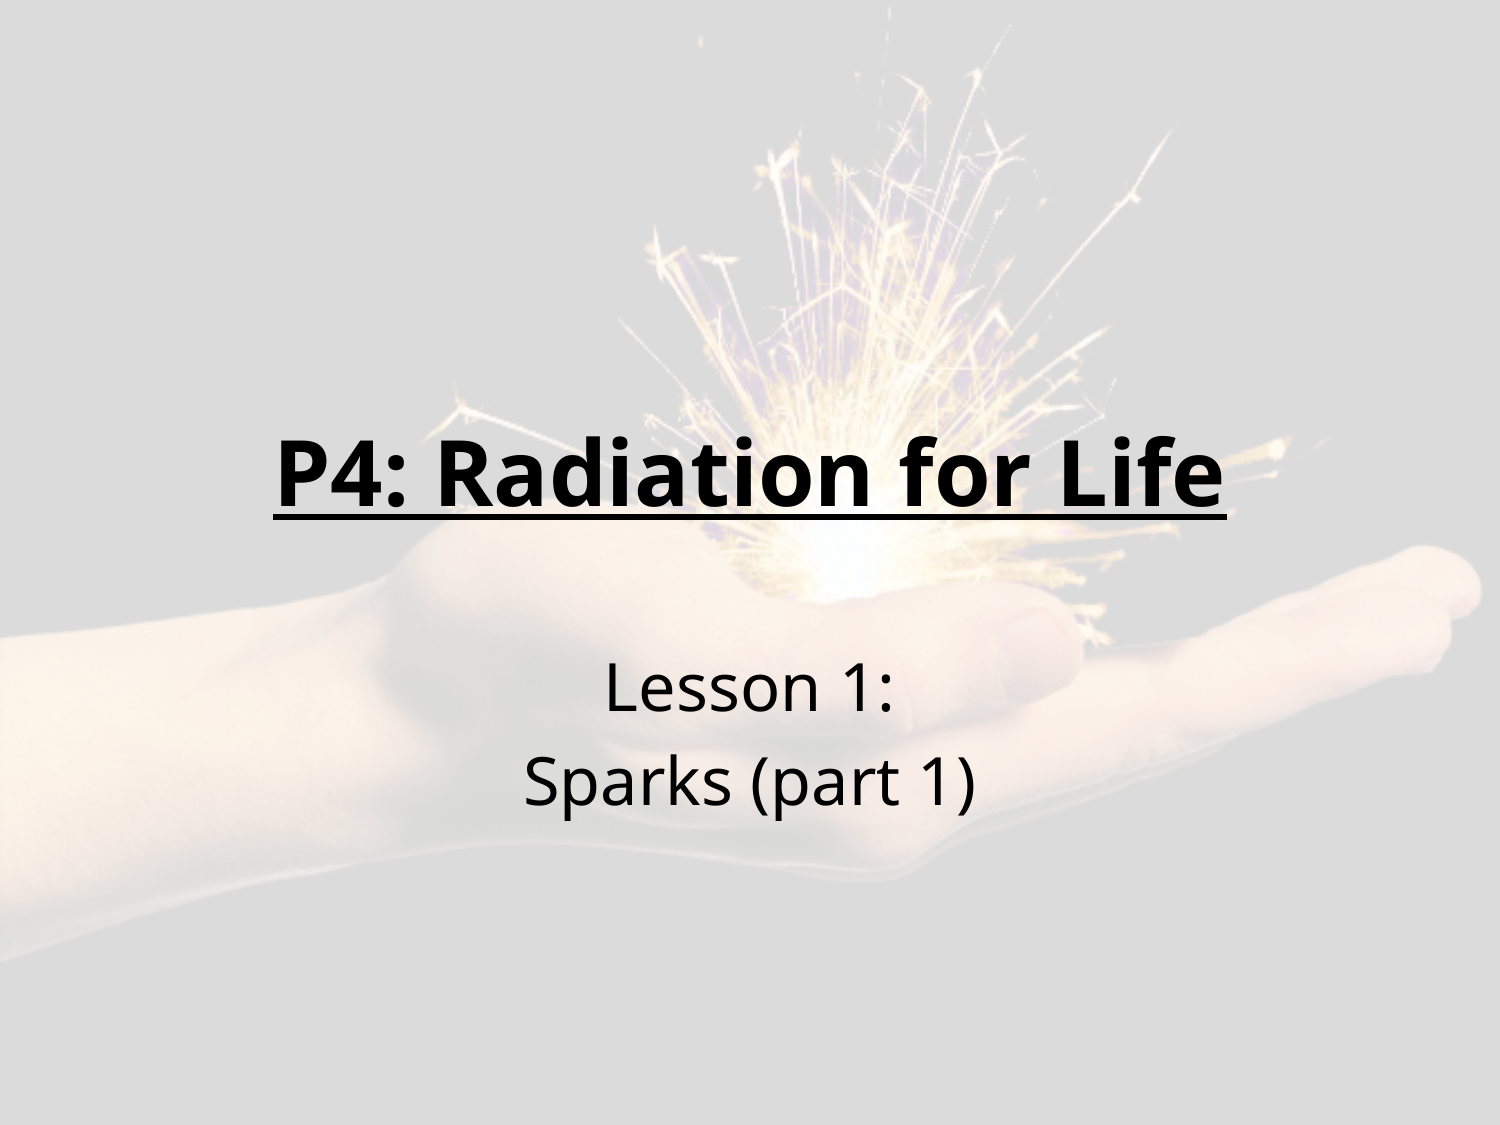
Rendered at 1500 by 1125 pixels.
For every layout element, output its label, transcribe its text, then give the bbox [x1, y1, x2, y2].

subtitle Lesson 1: Sparks (part 1) [225, 637, 1275, 925]
title P4: Radiation for Life [112, 349, 1388, 591]
